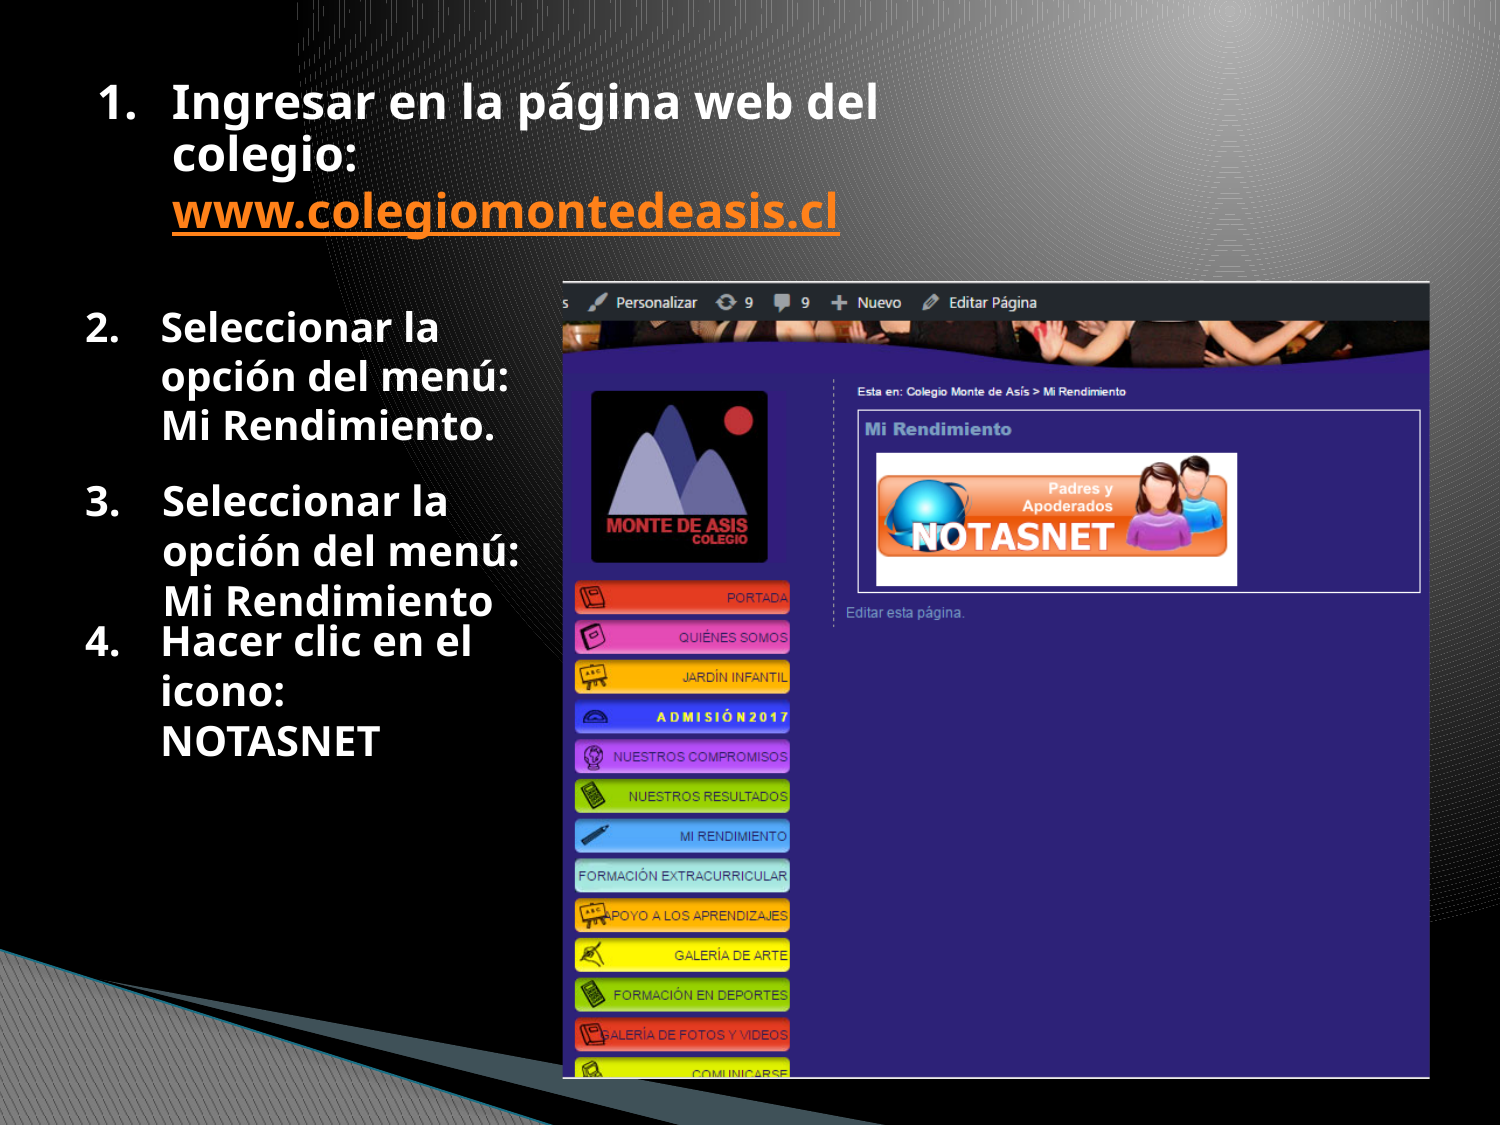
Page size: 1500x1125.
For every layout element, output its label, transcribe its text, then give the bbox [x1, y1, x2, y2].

text_box Seleccionar la opción del menú: Mi Rendimiento. [70, 292, 556, 456]
picture [0, 952, 543, 1125]
title Ingresar en la página web del colegio: www.colegiomontedeasis.cl [82, 46, 938, 272]
text_box Hacer clic en el icono: NOTASNET [70, 632, 556, 773]
text_box Seleccionar la opción del menú: Mi Rendimiento [70, 456, 556, 632]
picture [562, 280, 1430, 1079]
